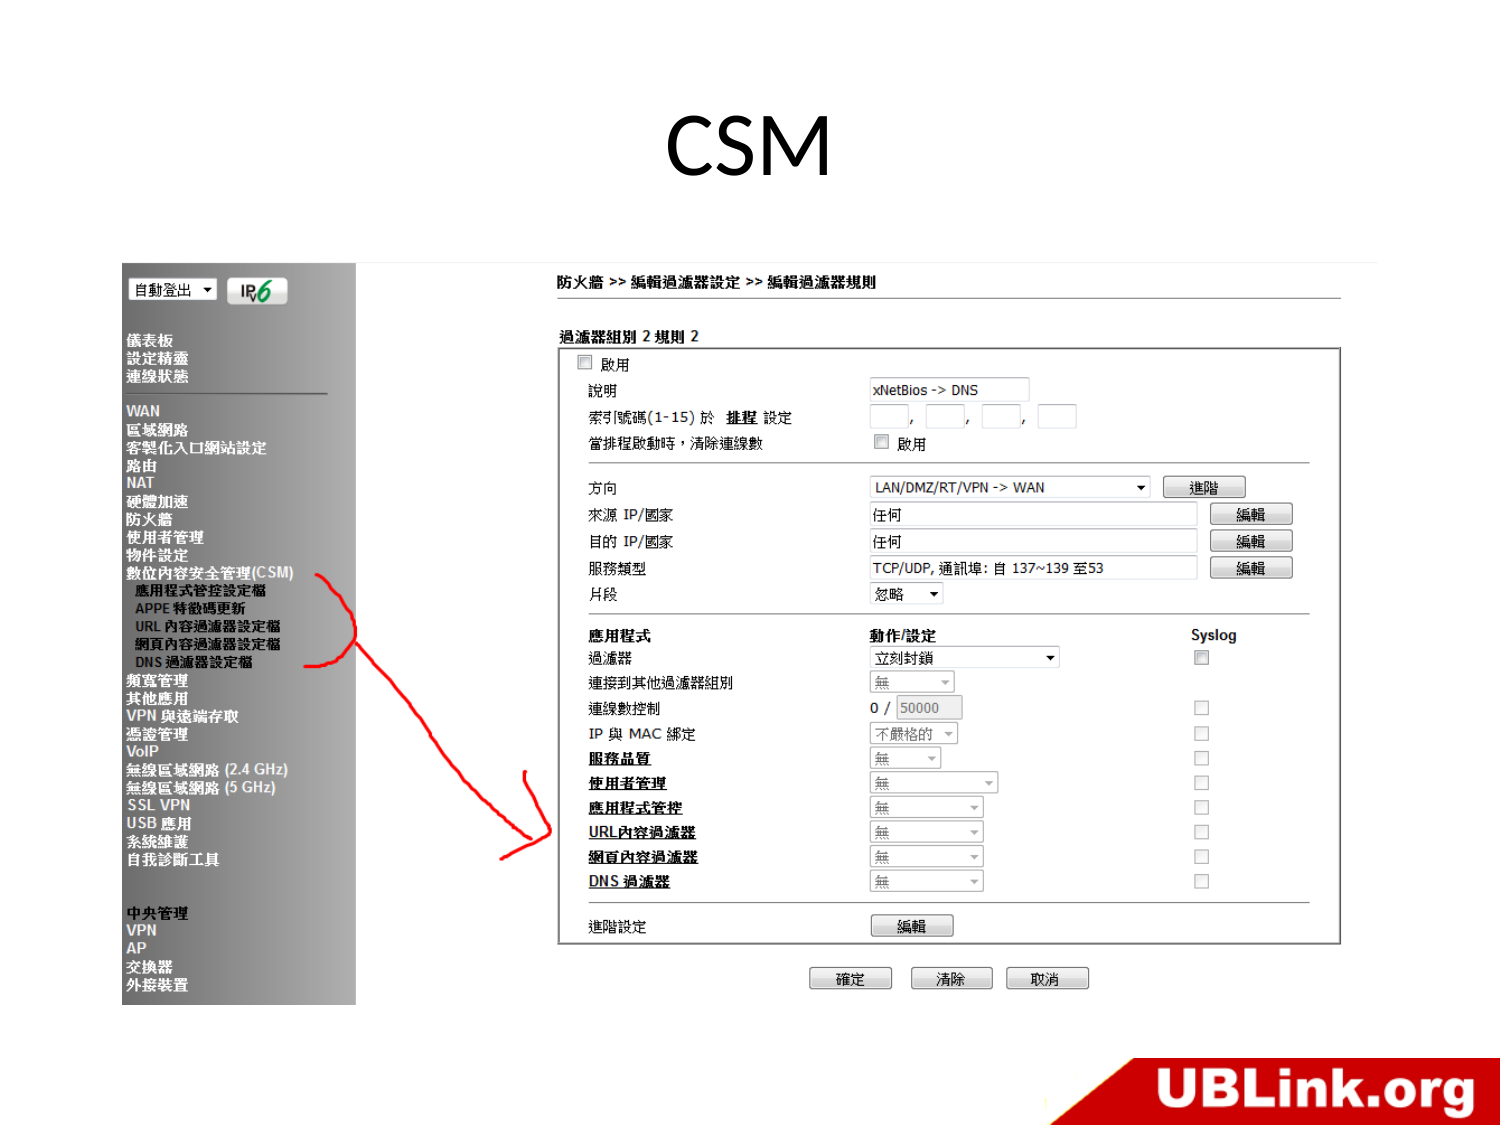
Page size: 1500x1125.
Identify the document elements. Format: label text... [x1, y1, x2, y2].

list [122, 262, 1378, 1006]
title CSM [75, 45, 1425, 233]
picture [1045, 1058, 1500, 1125]
